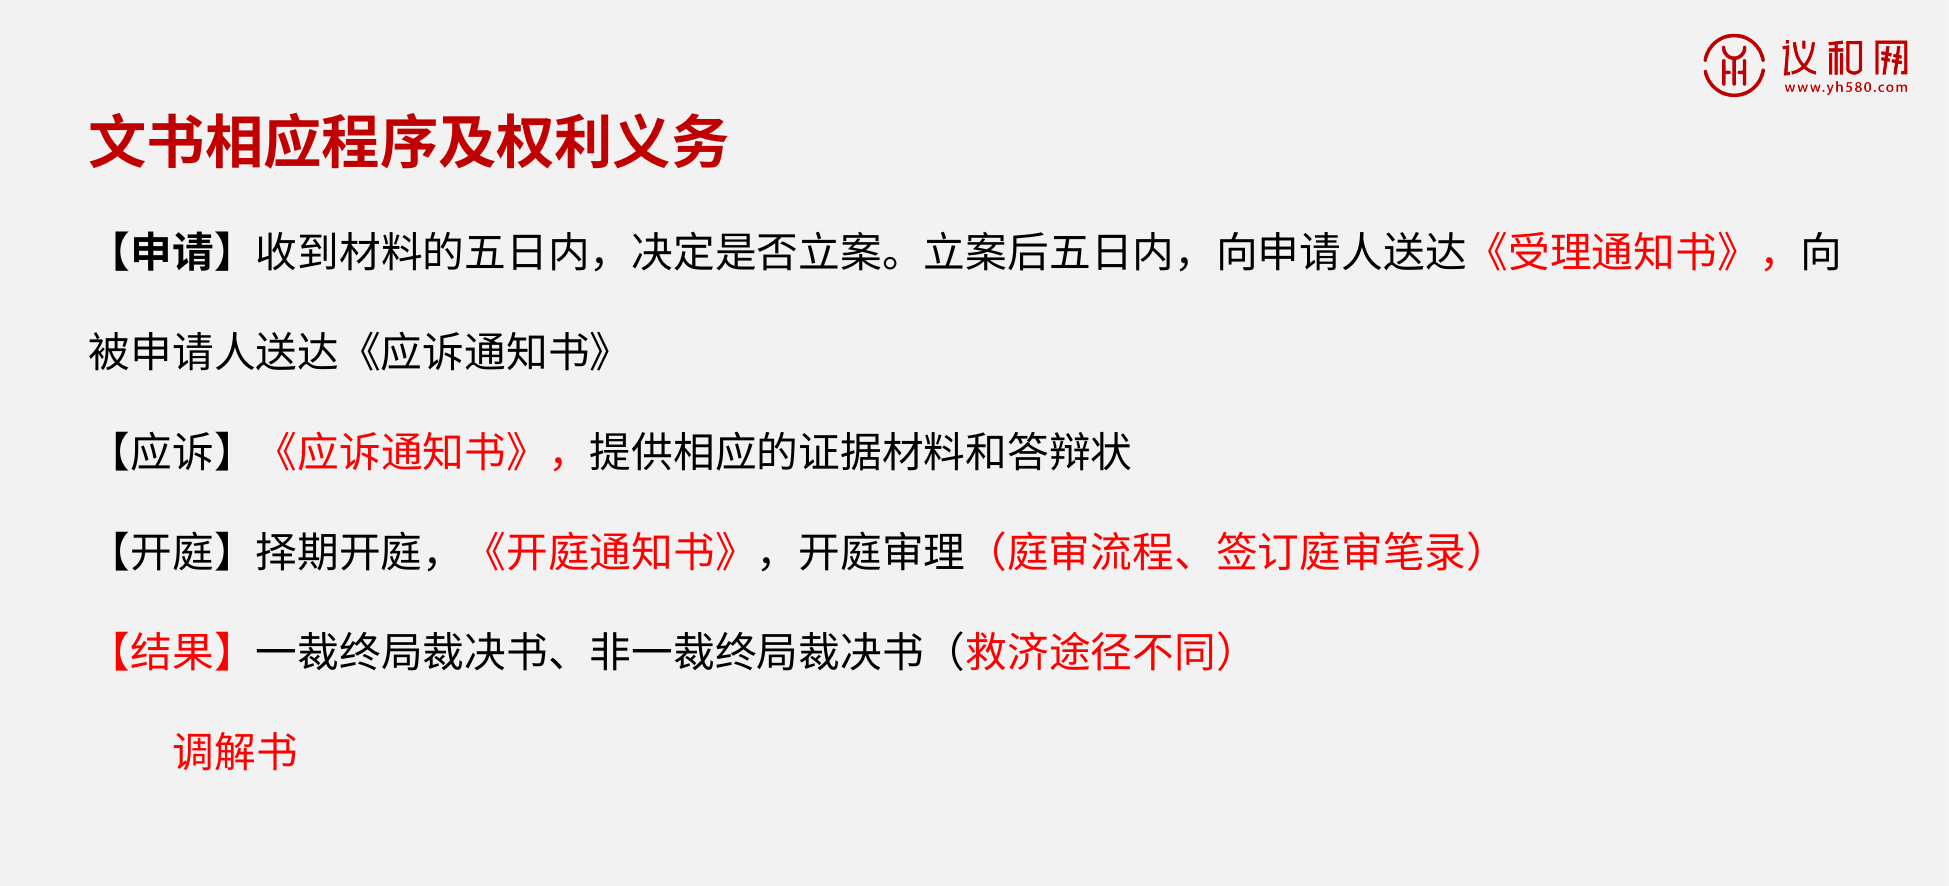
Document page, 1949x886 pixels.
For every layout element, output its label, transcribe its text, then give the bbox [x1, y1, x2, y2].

text_box 文书相应程序及权利义务 【申请】收到材料的五日内，决定是否立案。立案后五日内，向申请人送达《受理通知书》，向被申请人送达《应诉通知书》 【应诉】《应诉通知书》，提供相应的证据材料和答辩状 【开庭】择期开庭，《开庭通知书》，开庭审理（庭审流程、签订庭审笔录） 【结果】一裁终局裁决书、非一裁终局裁决书（救济途径不同） 调解书 [74, 28, 1875, 834]
picture [1699, 25, 1913, 105]
